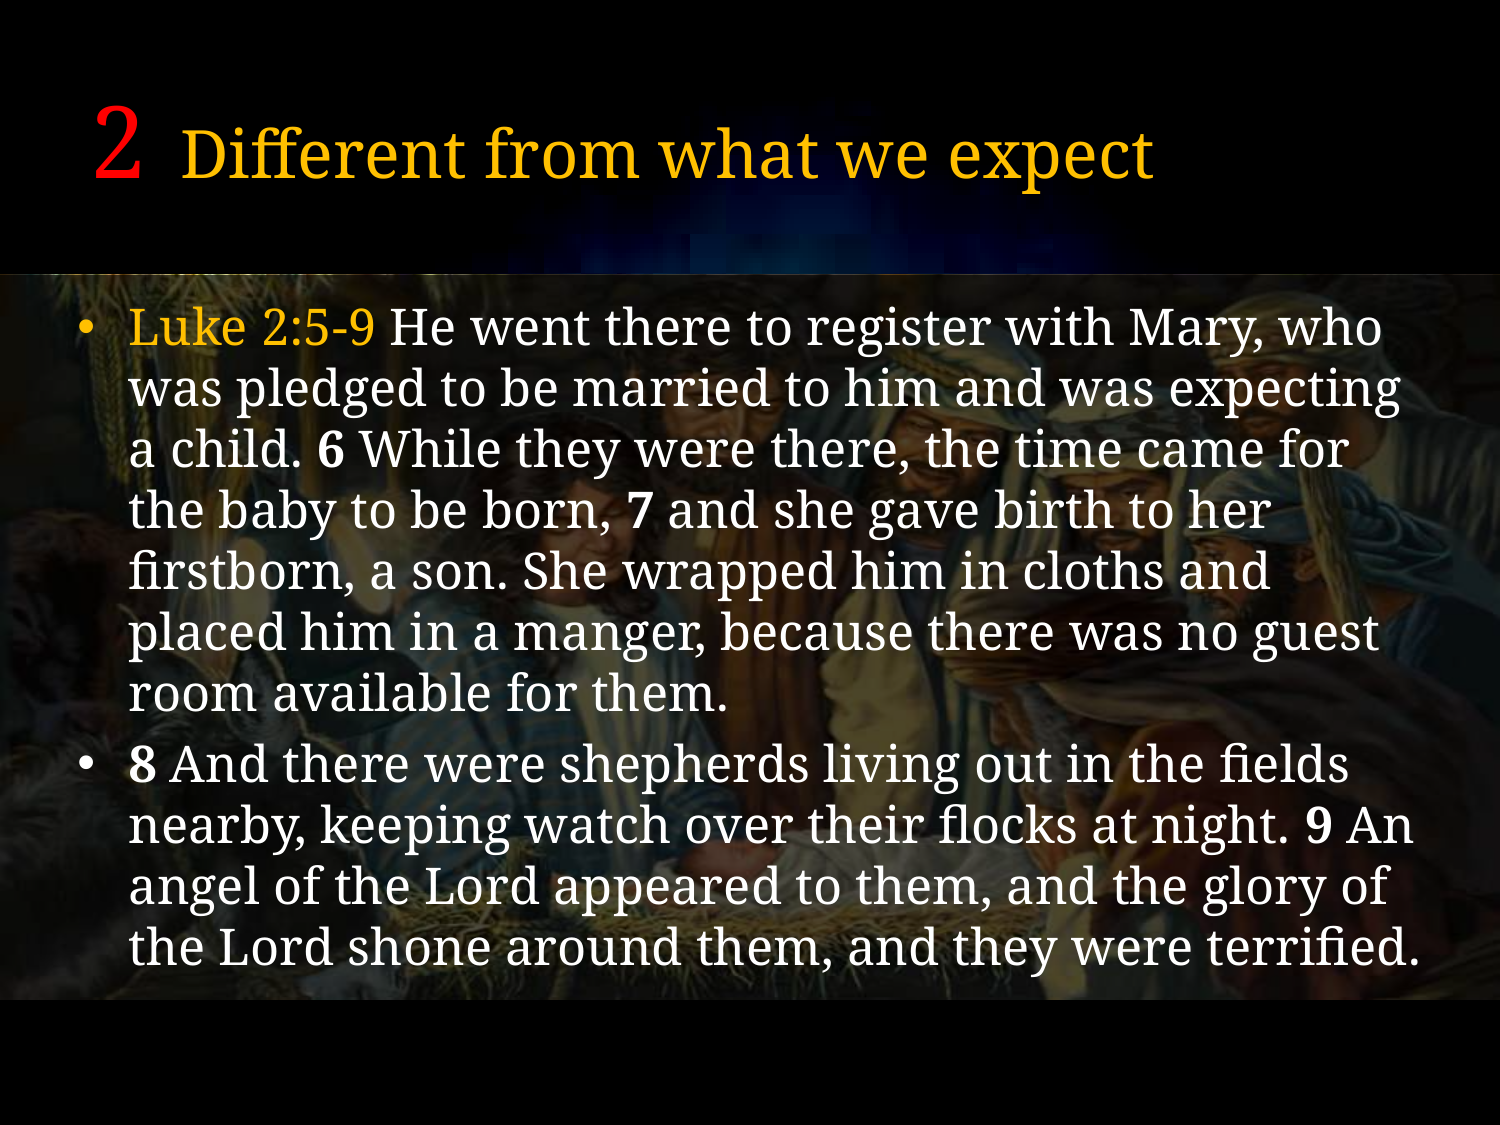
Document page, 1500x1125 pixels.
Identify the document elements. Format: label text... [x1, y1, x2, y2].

list Luke 2:5-9 He went there to register with Mary, who was pledged to be married to him and was expecting a child. 6 While they were there, the time came for the baby to be born, 7 and she gave birth to her firstborn, a son. She wrapped him in cloths and placed him in a manger, because there was no guest room available for them. 8 And there were shepherds living out in the fields nearby, keeping watch over their flocks at night. 9 An angel of the Lord appeared to them, and the glory of the Lord shone around them, and they were terrified. [62, 287, 1450, 988]
picture [0, 274, 1500, 1000]
title 2 Different from what we expect [75, 45, 1238, 233]
